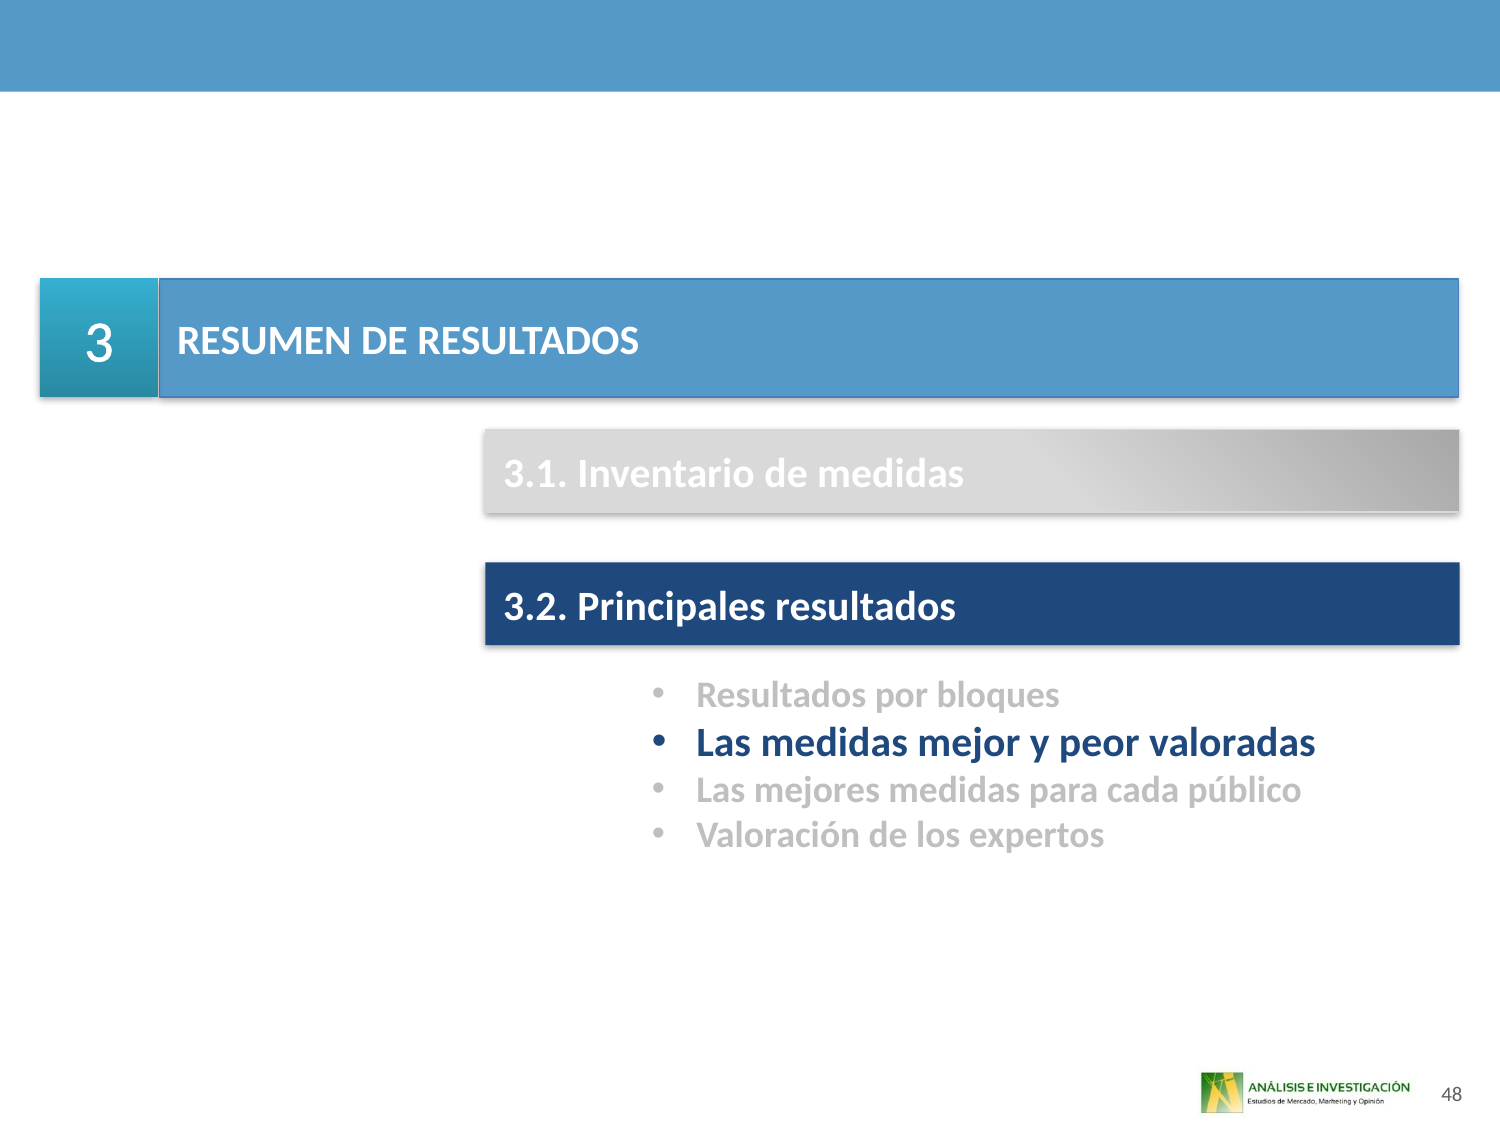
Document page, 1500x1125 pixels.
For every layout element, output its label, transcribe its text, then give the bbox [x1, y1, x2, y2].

text_box 3.1. Inventario de medidas [485, 429, 1460, 513]
text_box Resultados por bloques Las medidas mejor y peor valoradas Las mejores medidas para cada público Valoración de los expertos [490, 662, 1466, 863]
picture [1197, 1068, 1416, 1117]
text_box RESUMEN DE RESULTADOS [159, 278, 1459, 398]
text_box 3.2. Principales resultados [485, 562, 1460, 646]
text_box 3 [39, 278, 158, 397]
